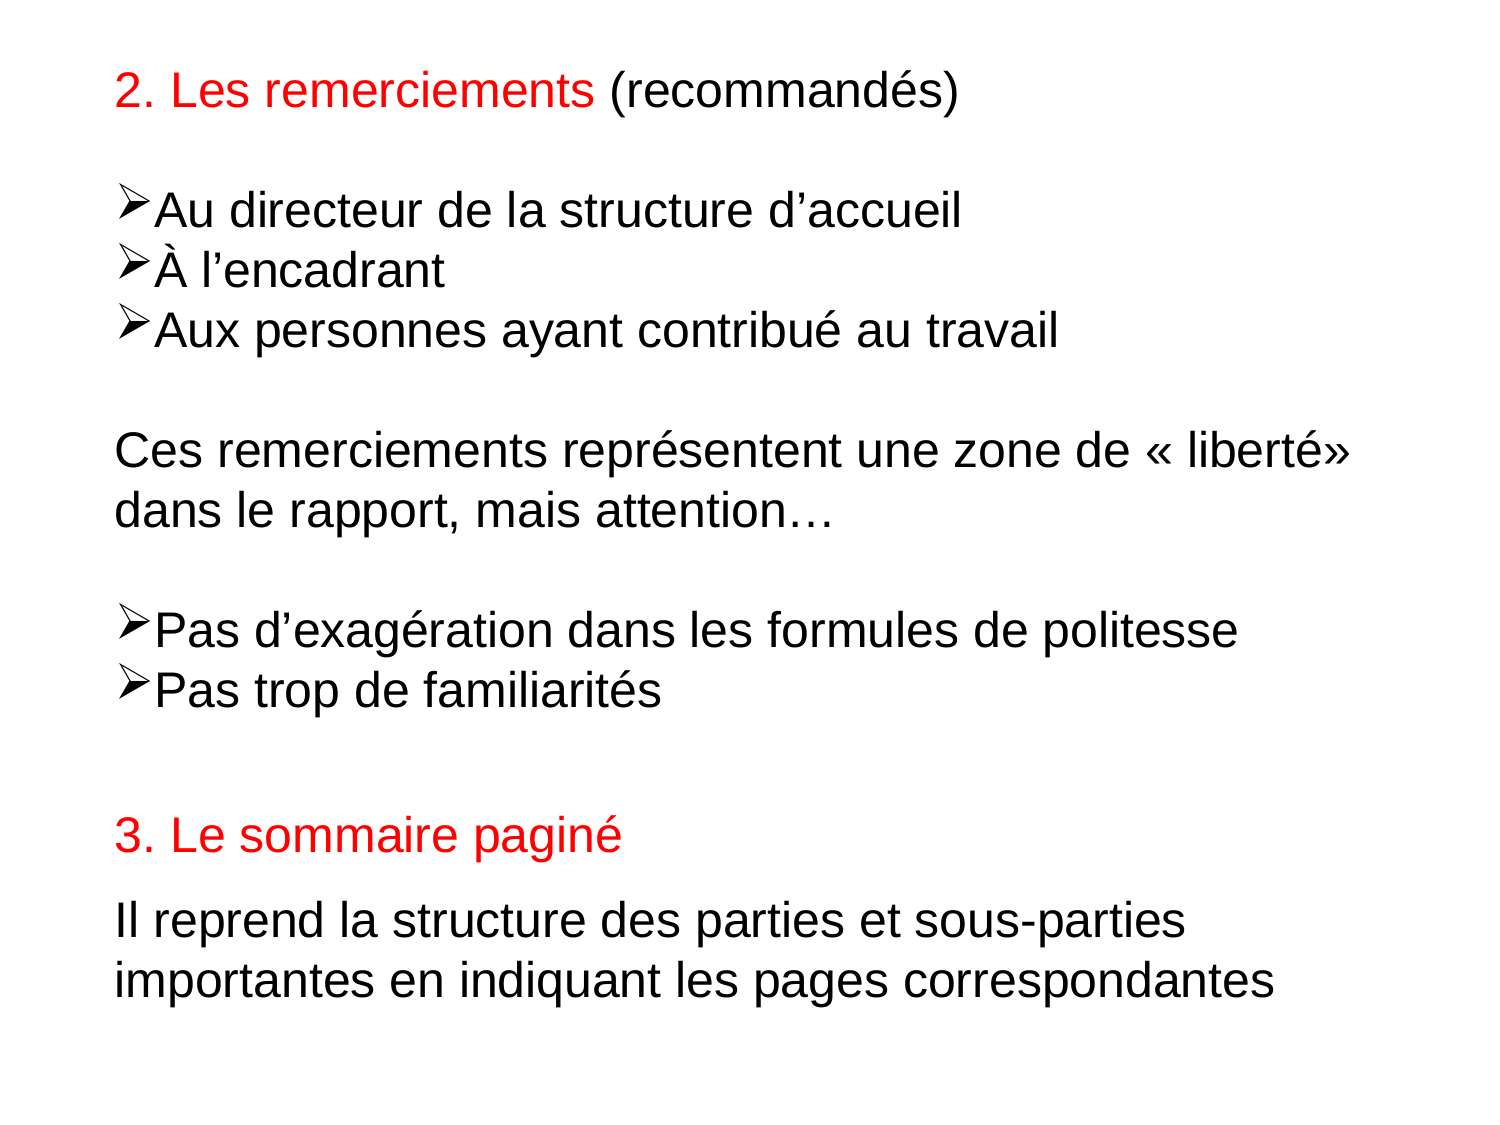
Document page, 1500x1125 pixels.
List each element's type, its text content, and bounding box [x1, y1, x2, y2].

text_box 2. Les remerciements (recommandés) Au directeur de la structure d’accueil À l’encadrant Aux personnes ayant contribué au travail Ces remerciements représentent une zone de « liberté» dans le rapport, mais attention… Pas d’exagération dans les formules de politesse Pas trop de familiarités 3. Le sommaire paginé Il reprend la structure des parties et sous-parties importantes en indiquant les pages correspondantes [99, 49, 1428, 1015]
